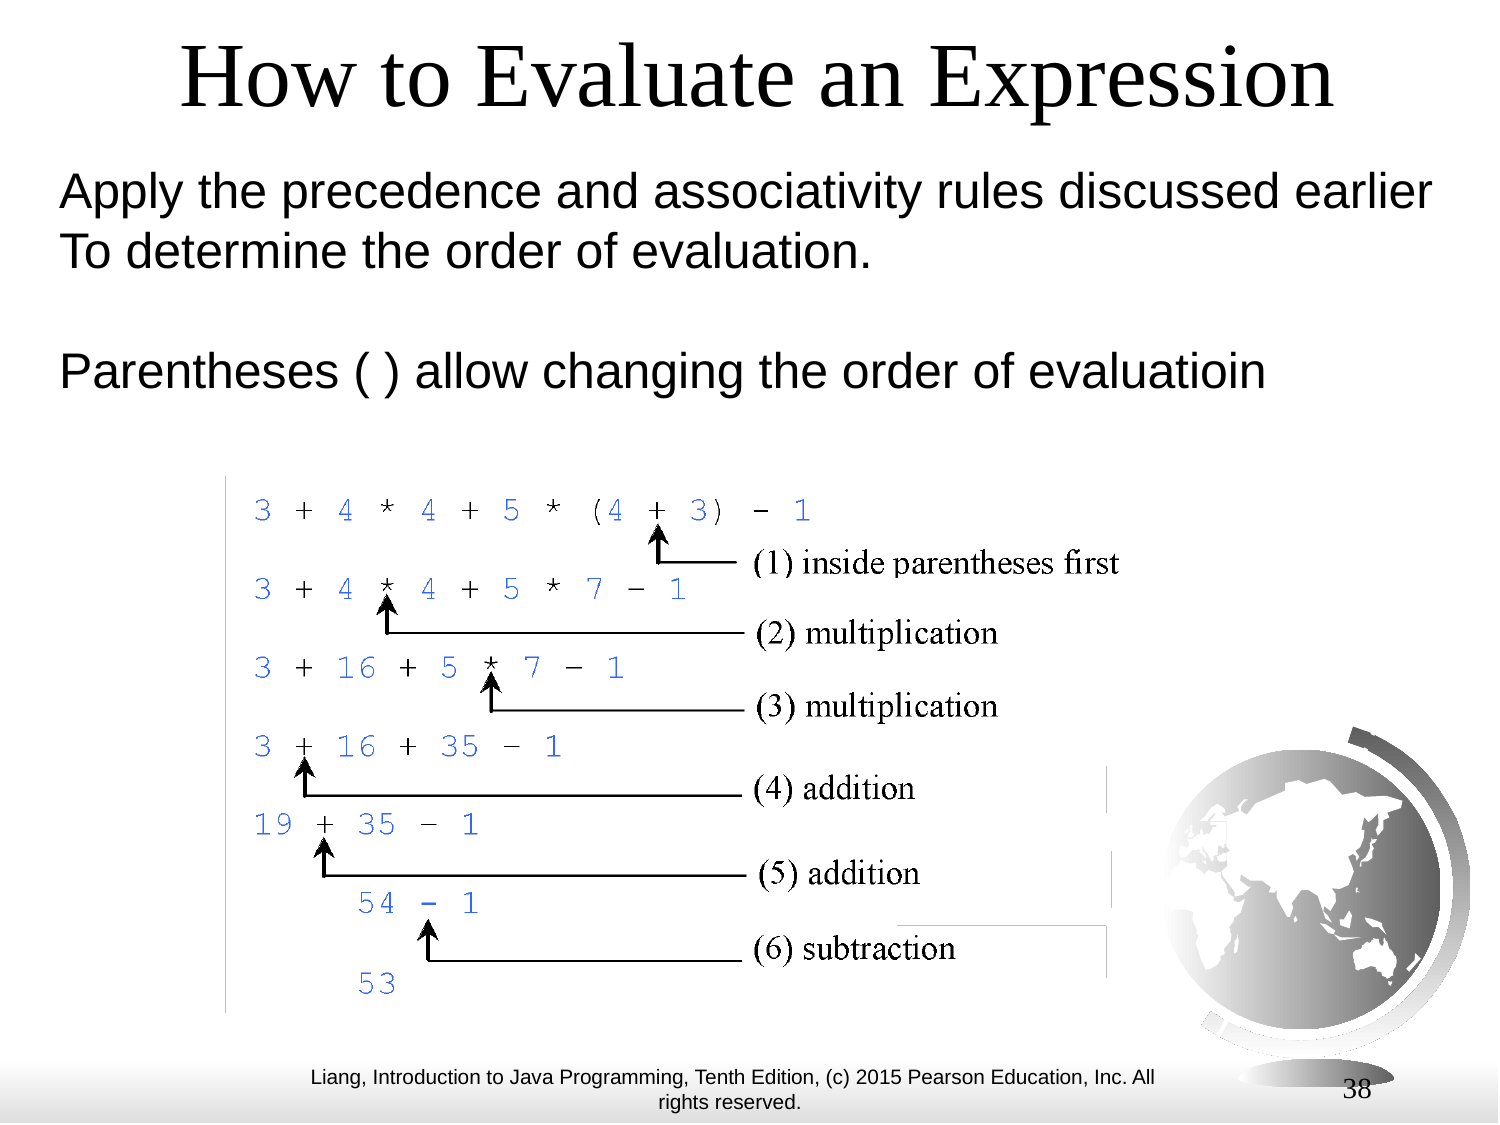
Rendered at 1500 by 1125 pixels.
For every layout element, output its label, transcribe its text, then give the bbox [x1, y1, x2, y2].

text_box Apply the precedence and associativity rules discussed earlier To determine the order of evaluation. Parentheses ( ) allow changing the order of evaluatioin [44, 150, 1500, 490]
picture [205, 457, 1127, 1013]
text_box 38 [1074, 1049, 1388, 1125]
title How to Evaluate an Expression [112, 0, 1406, 141]
